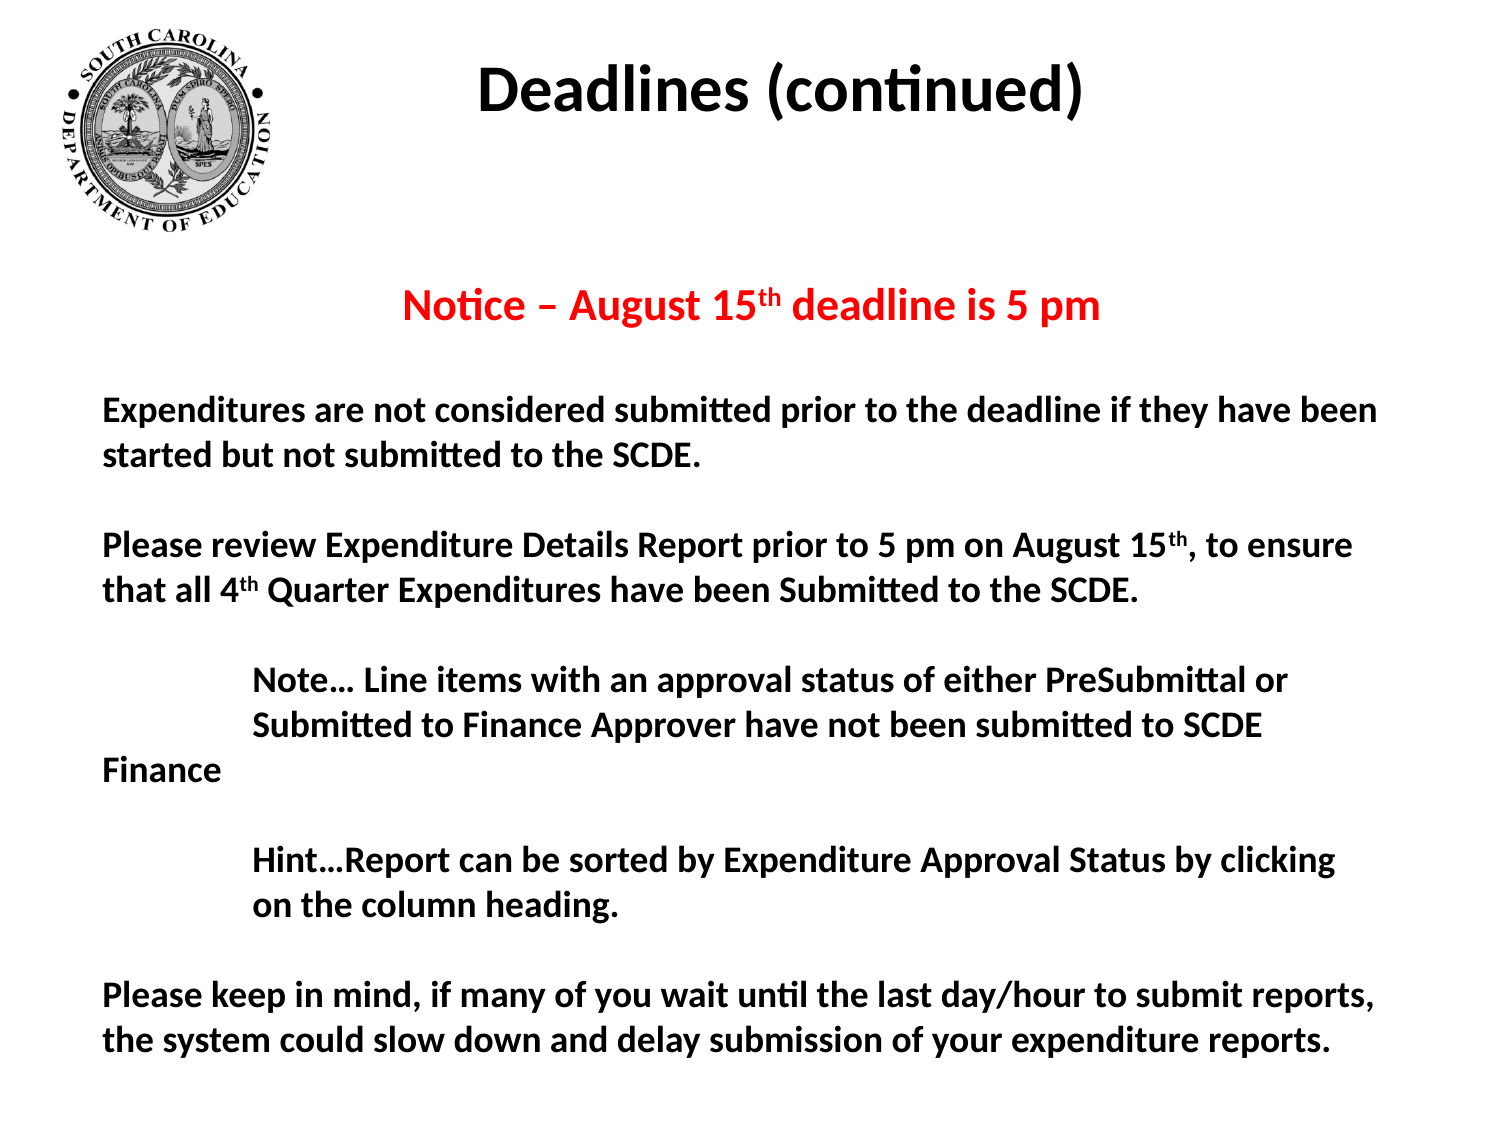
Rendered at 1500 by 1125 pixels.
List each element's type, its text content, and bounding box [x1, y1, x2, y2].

text_box Deadlines (continued) [162, 37, 1263, 133]
text_box Notice – August 15th deadline is 5 pm Expenditures are not considered submitted prior to the deadline if they have been started but not submitted to the SCDE. Please review Expenditure Details Report prior to 5 pm on August 15th, to ensure that all 4th Quarter Expenditures have been Submitted to the SCDE. Note… Line items with an approval status of either PreSubmittal or Submitted to Finance Approver have not been submitted to SCDE Finance Hint…Report can be sorted by Expenditure Approval Status by clicking on the column heading. Please keep in mind, if many of you wait until the last day/hour to submit reports, the system could slow down and delay submission of your expenditure reports. [87, 212, 1400, 1125]
picture [50, 24, 280, 238]
